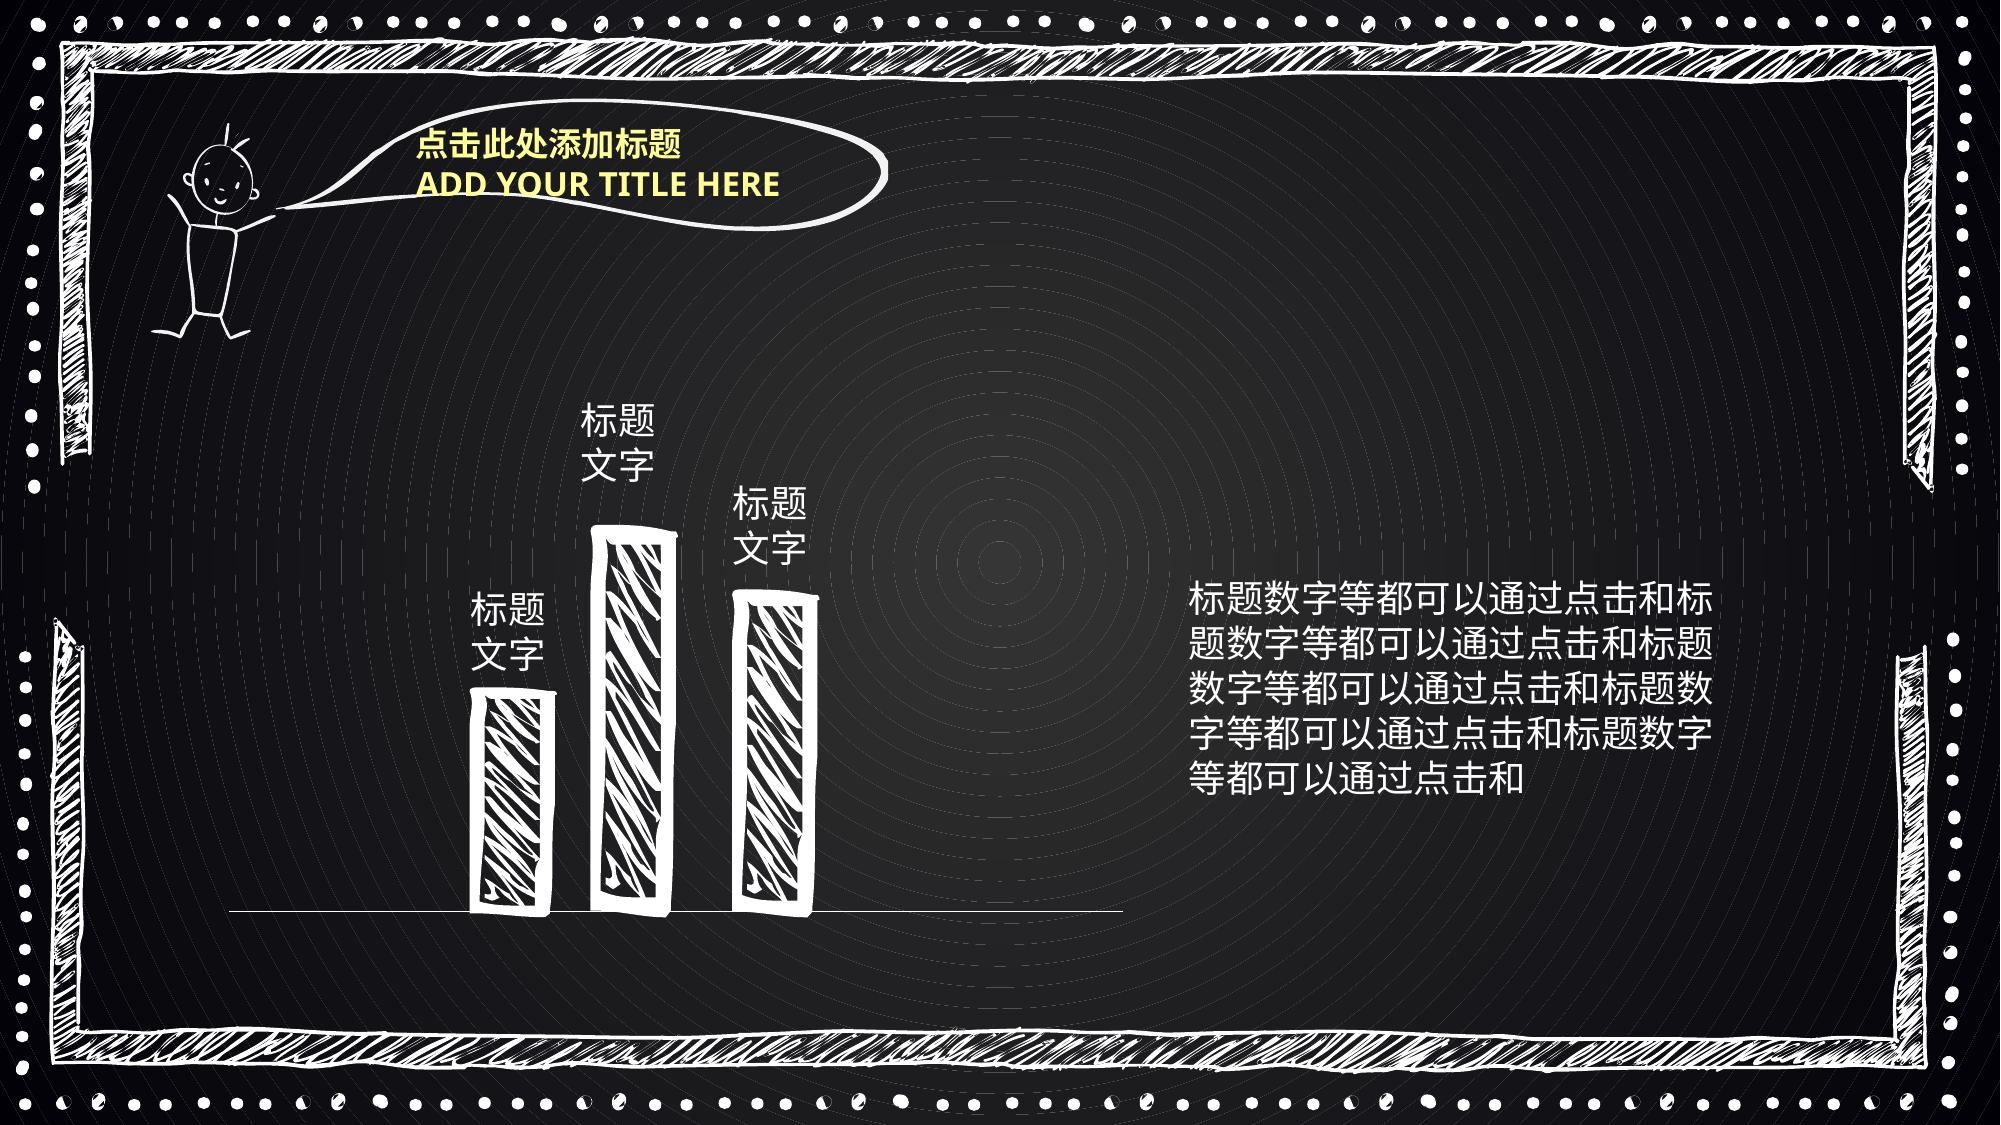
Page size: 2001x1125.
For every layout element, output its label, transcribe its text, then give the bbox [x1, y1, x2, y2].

text_box [469, 912, 550, 918]
text_box [469, 687, 558, 910]
text_box [747, 912, 813, 918]
text_box [732, 589, 820, 910]
text_box 标题数字等都可以通过点击和标题数字等都可以通过点击和标题数字等都可以通过点击和标题数字等都可以通过点击和标题数字等都可以通过点击和 [1174, 567, 1758, 1033]
text_box [616, 912, 670, 918]
text_box 标题 文字 [565, 389, 733, 494]
text_box 标题 文字 [456, 578, 623, 684]
text_box [590, 524, 678, 910]
text_box 标题 文字 [717, 472, 884, 578]
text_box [150, 97, 914, 340]
